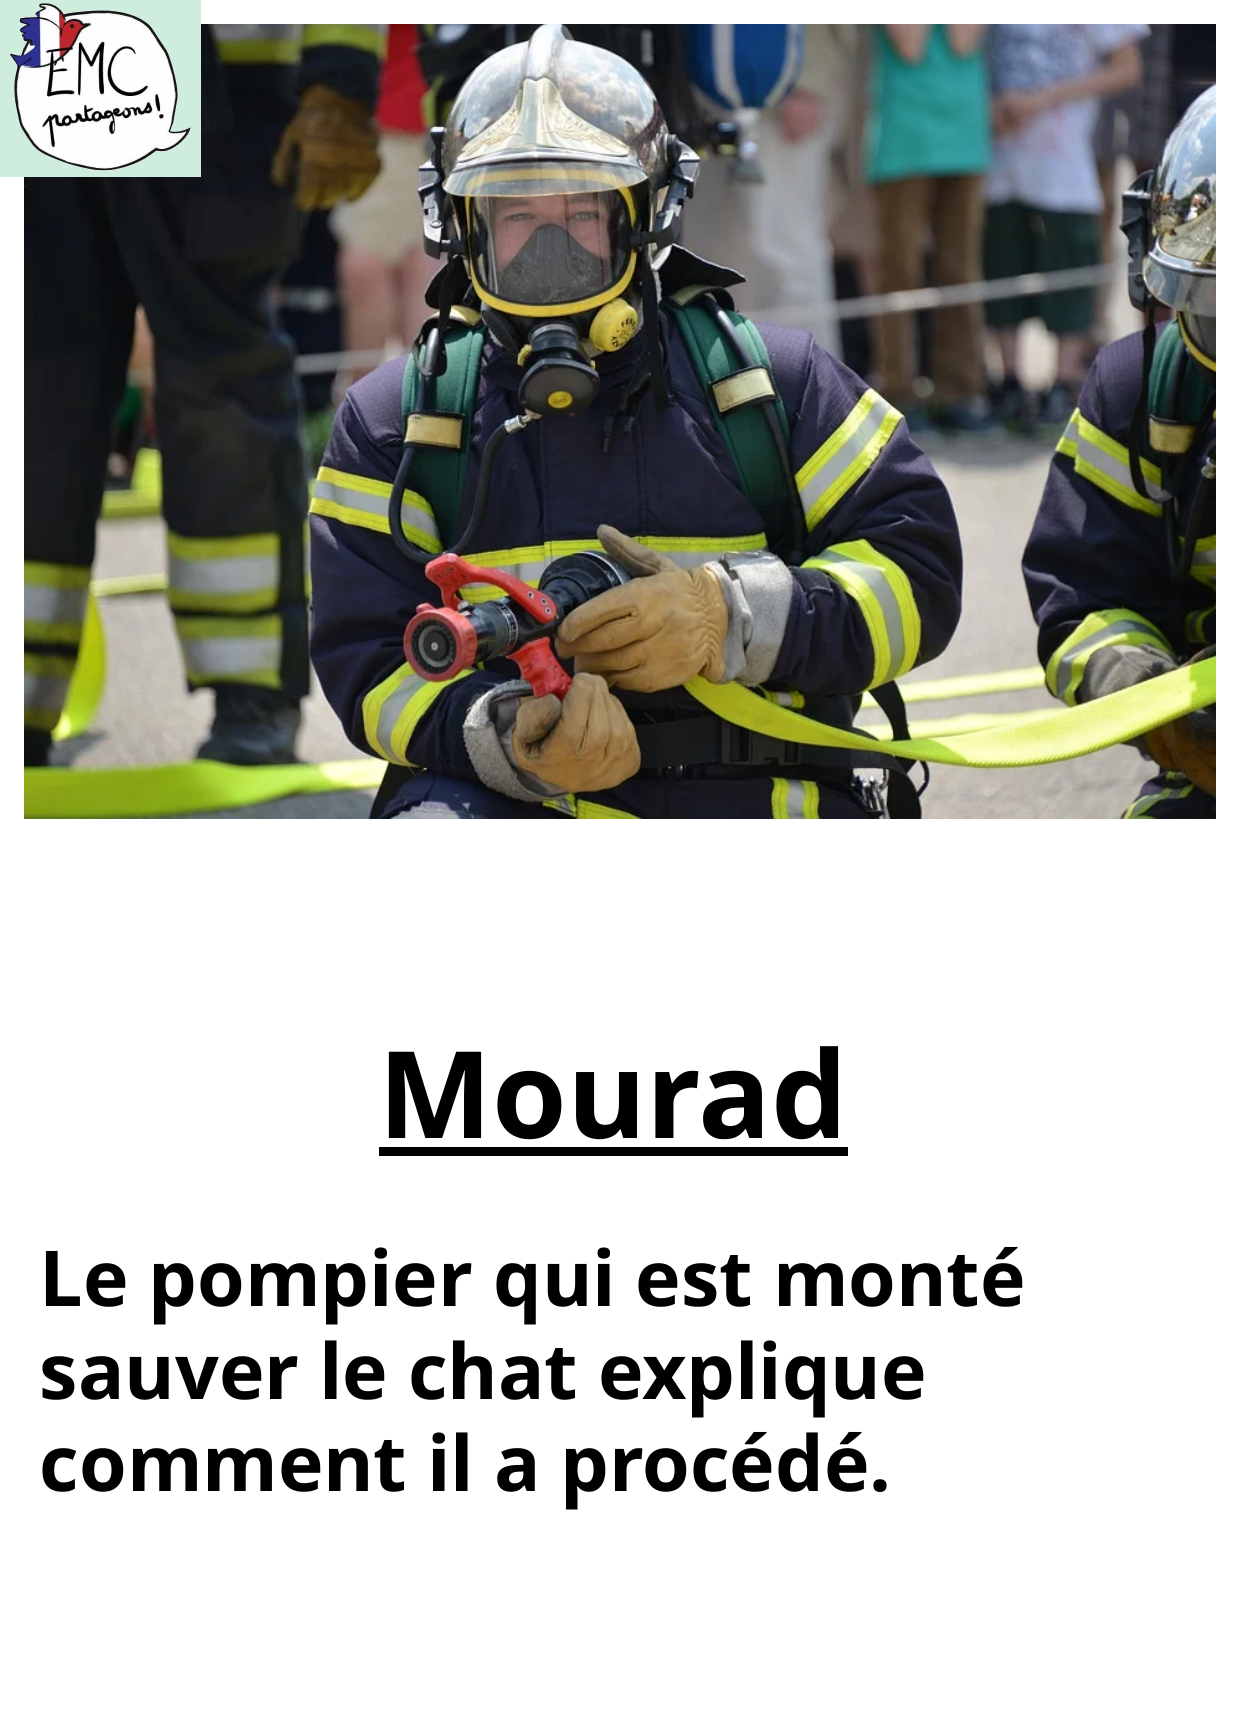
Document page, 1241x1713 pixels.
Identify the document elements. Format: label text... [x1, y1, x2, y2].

picture [0, 0, 1216, 819]
text_box Mourad [24, 1002, 1203, 1178]
text_box Le pompier qui est monté sauver le chat explique comment il a procédé. [24, 1214, 1203, 1523]
